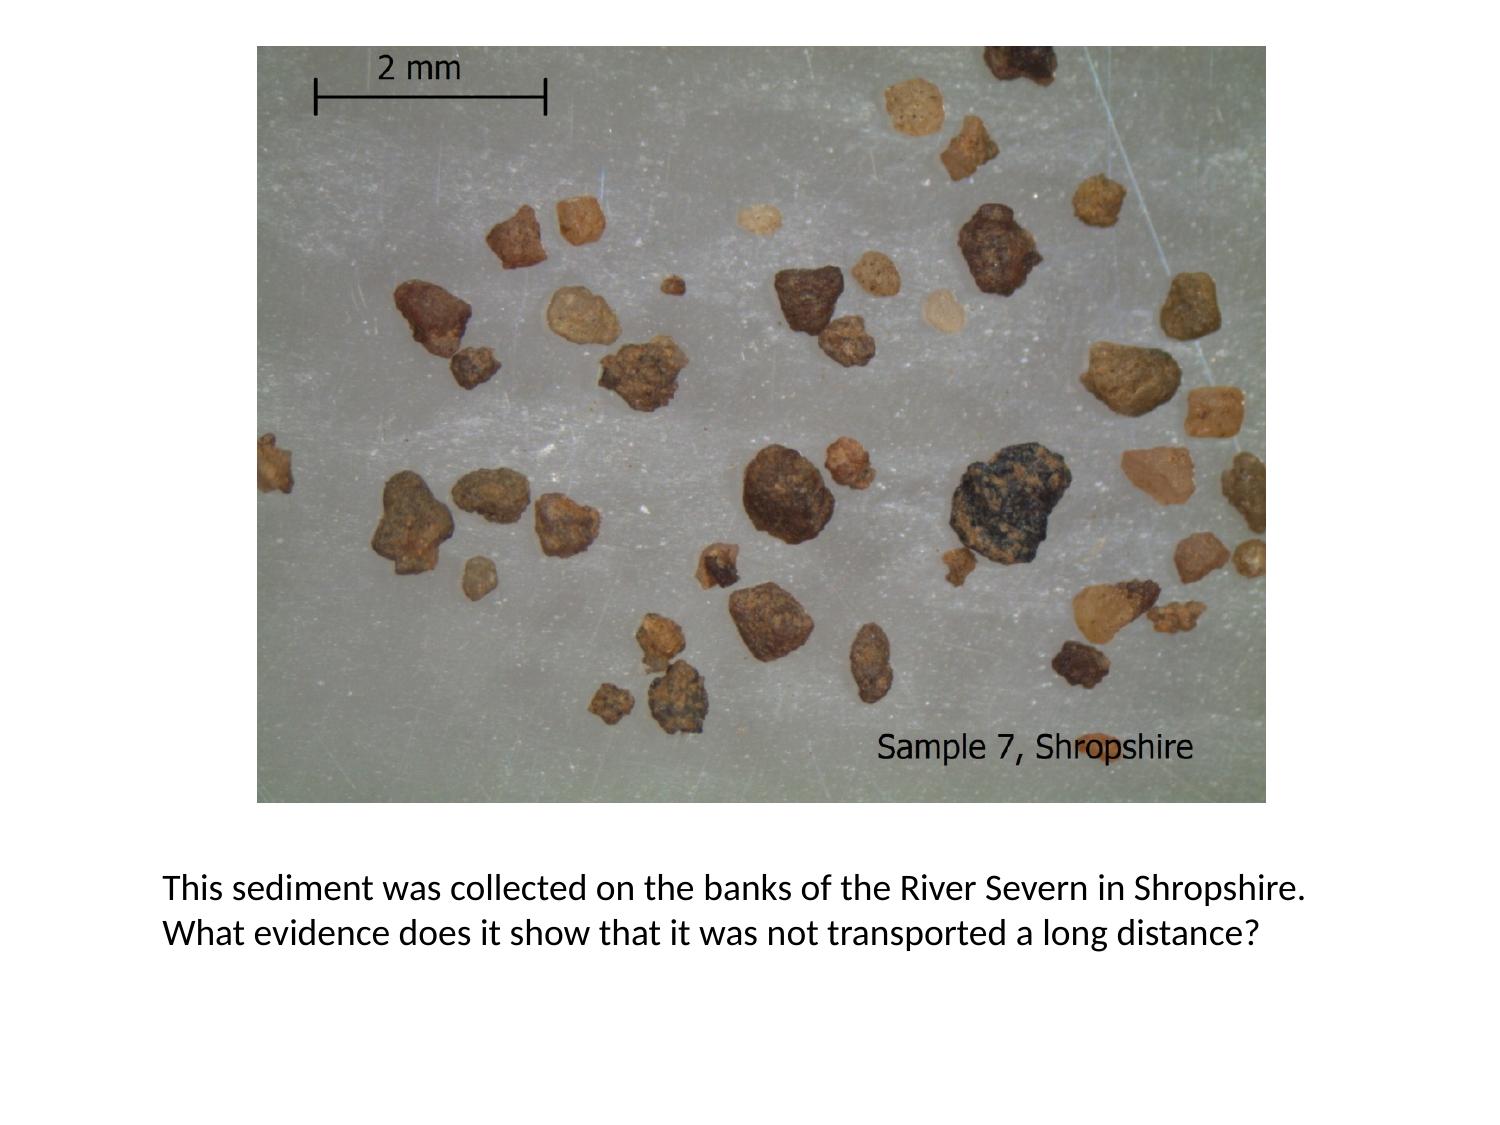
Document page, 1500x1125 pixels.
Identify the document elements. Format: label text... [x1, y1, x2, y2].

text_box This sediment was collected on the banks of the River Severn in Shropshire. What evidence does it show that it was not transported a long distance? [147, 855, 1340, 961]
picture [257, 46, 1266, 804]
